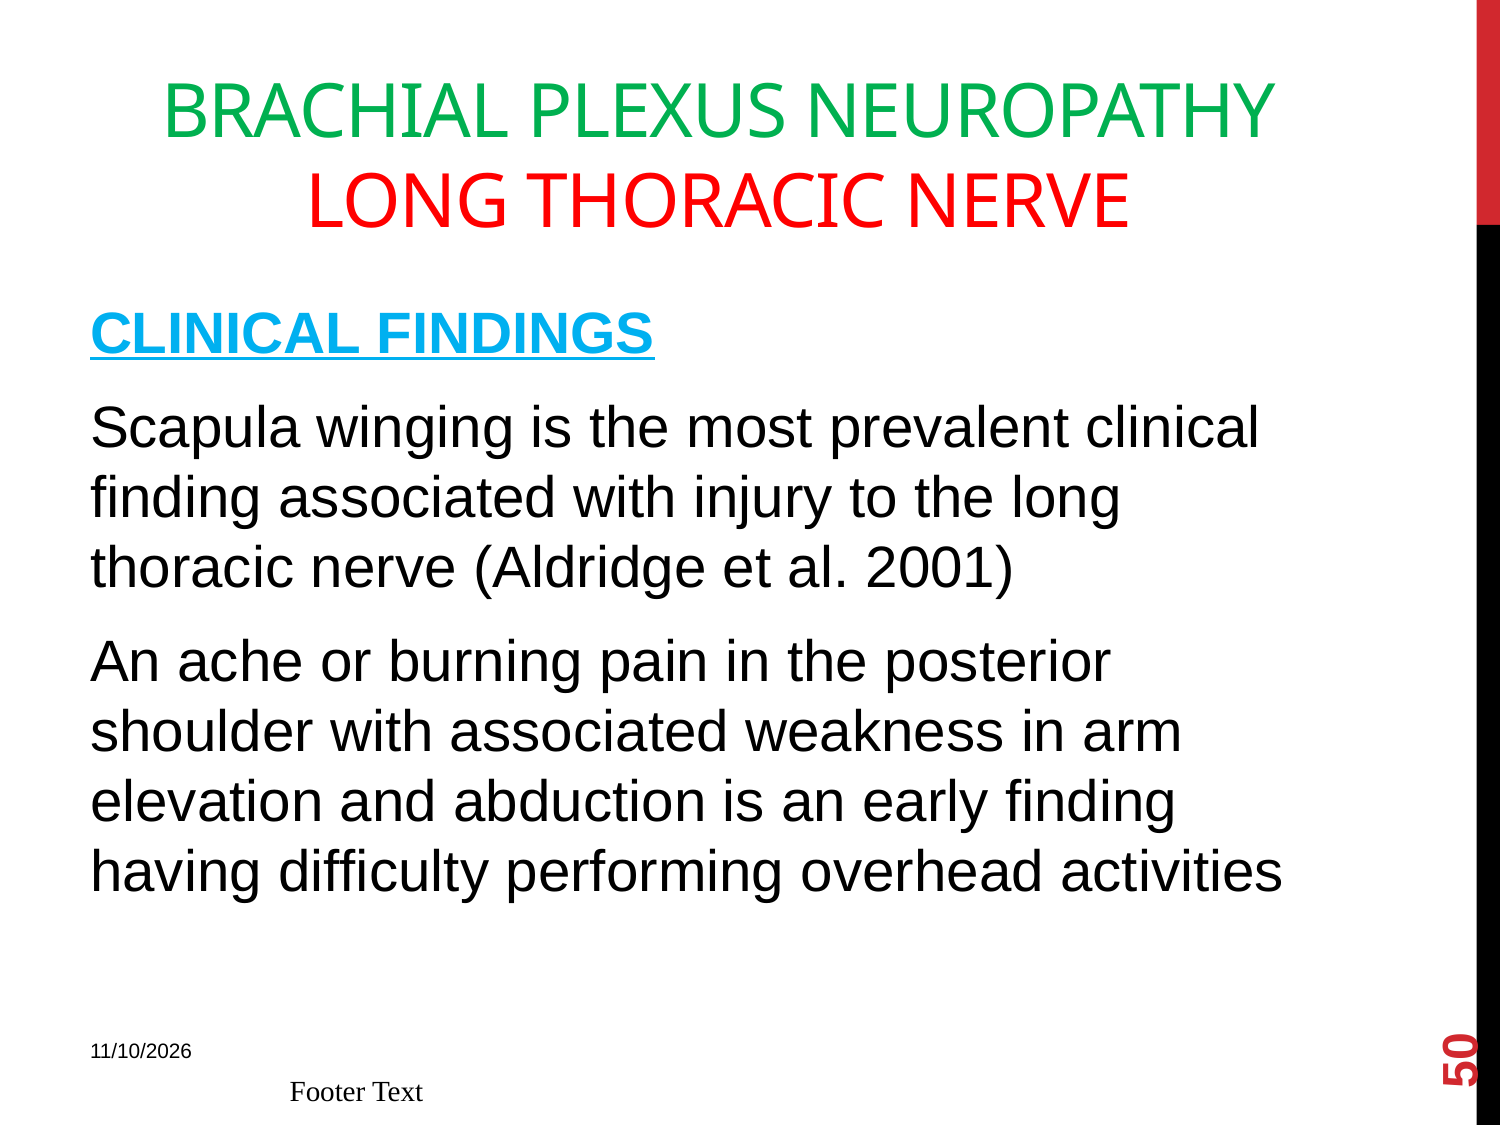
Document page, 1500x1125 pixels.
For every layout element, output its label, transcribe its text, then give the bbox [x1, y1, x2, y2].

list CLINICAL FINDINGS Scapula winging is the most prevalent clinical ﬁnding associated with injury to the long thoracic nerve (Aldridge et al. 2001) An ache or burning pain in the posterior shoulder with associated weakness in arm elevation and abduction is an early ﬁnding having difﬁculty performing overhead activities [75, 287, 1325, 1005]
footer Footer Text [75, 1065, 638, 1112]
slide_number 18-Mar-15 [75, 1012, 638, 1063]
title BRACHIAL PLEXUS NEUROPATHY Long thoracic nerve [75, 25, 1363, 250]
slide_number 50 [1427, 887, 1488, 1104]
